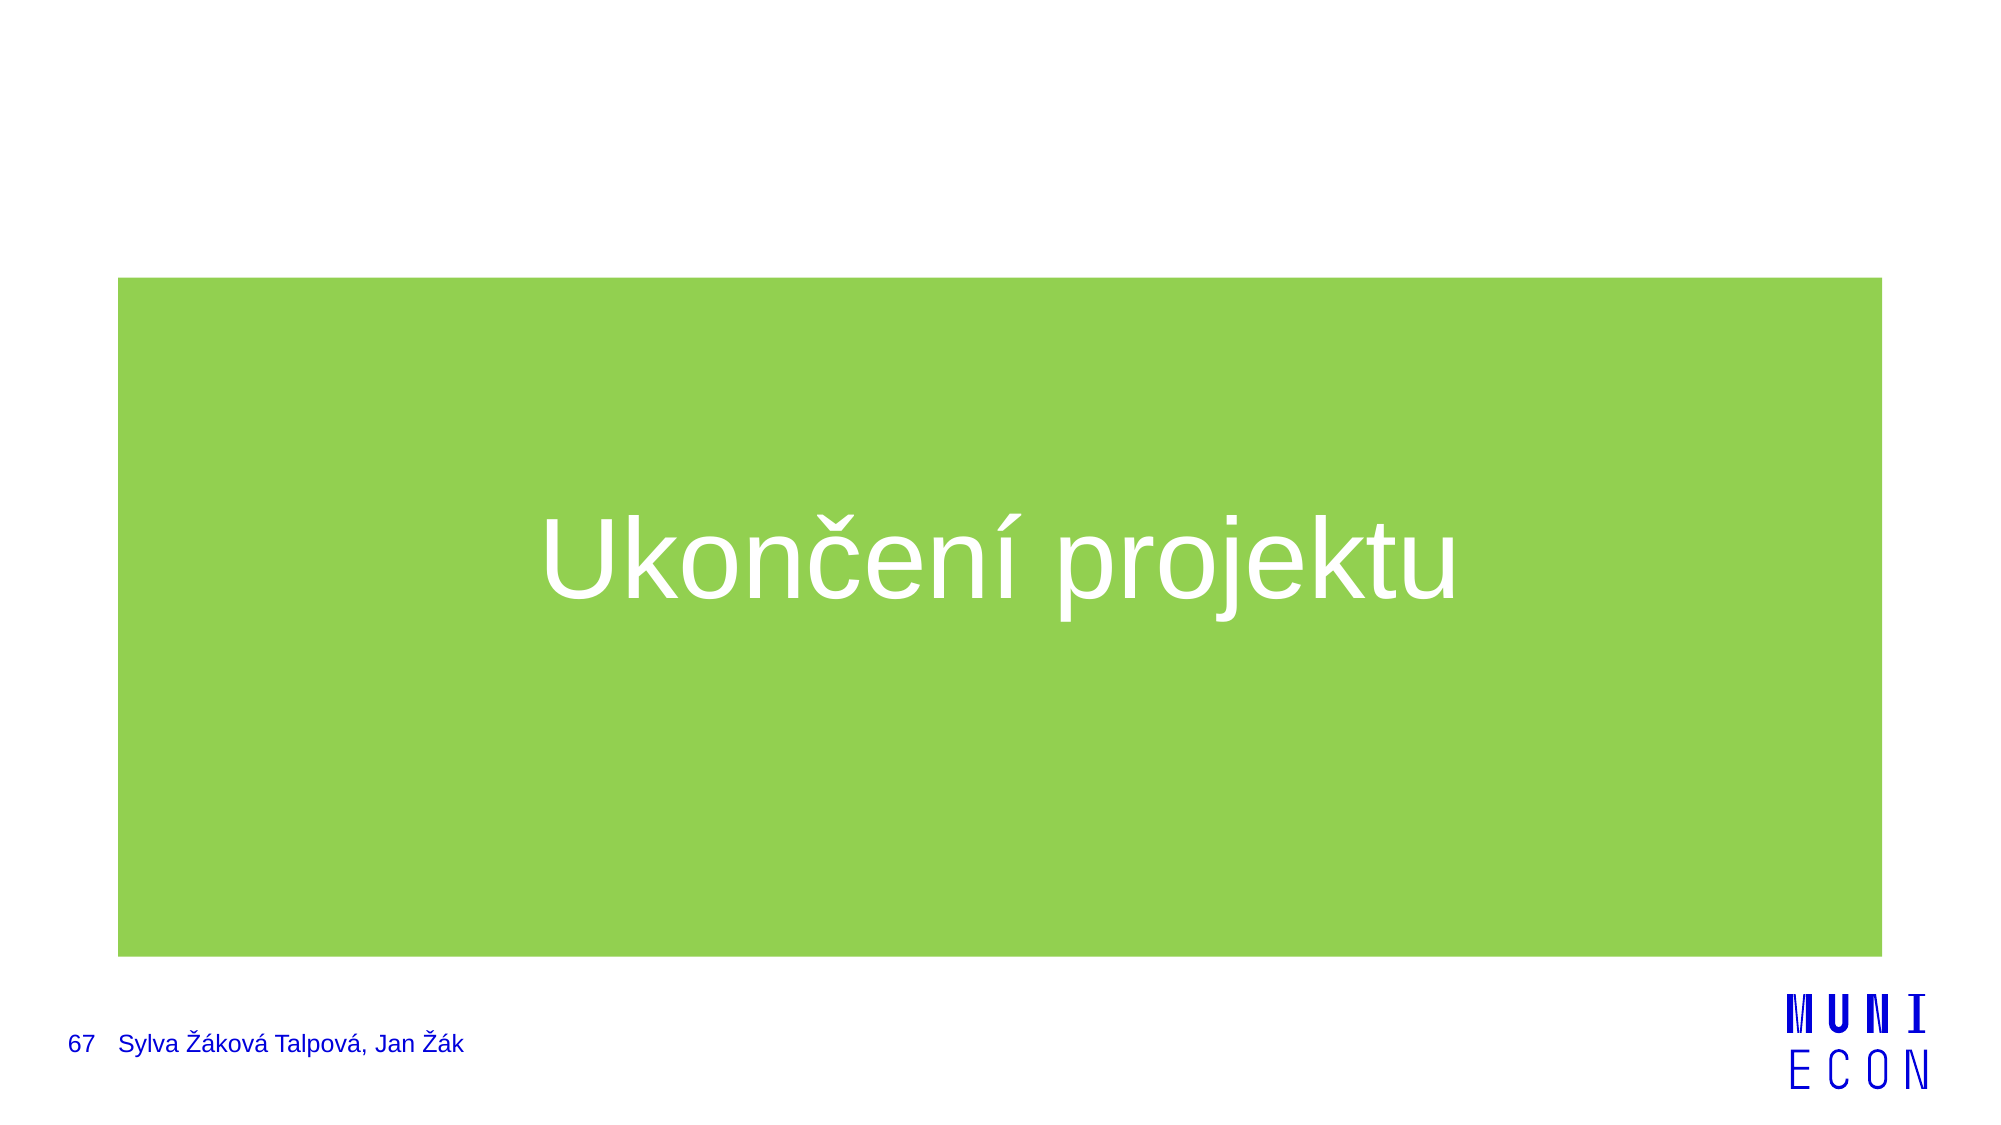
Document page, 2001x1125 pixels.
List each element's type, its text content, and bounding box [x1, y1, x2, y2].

slide_number 67 [67, 1021, 110, 1063]
footer Sylva Žáková Talpová, Jan Žák [118, 1021, 1418, 1063]
list Ukončení projektu [118, 277, 1883, 957]
